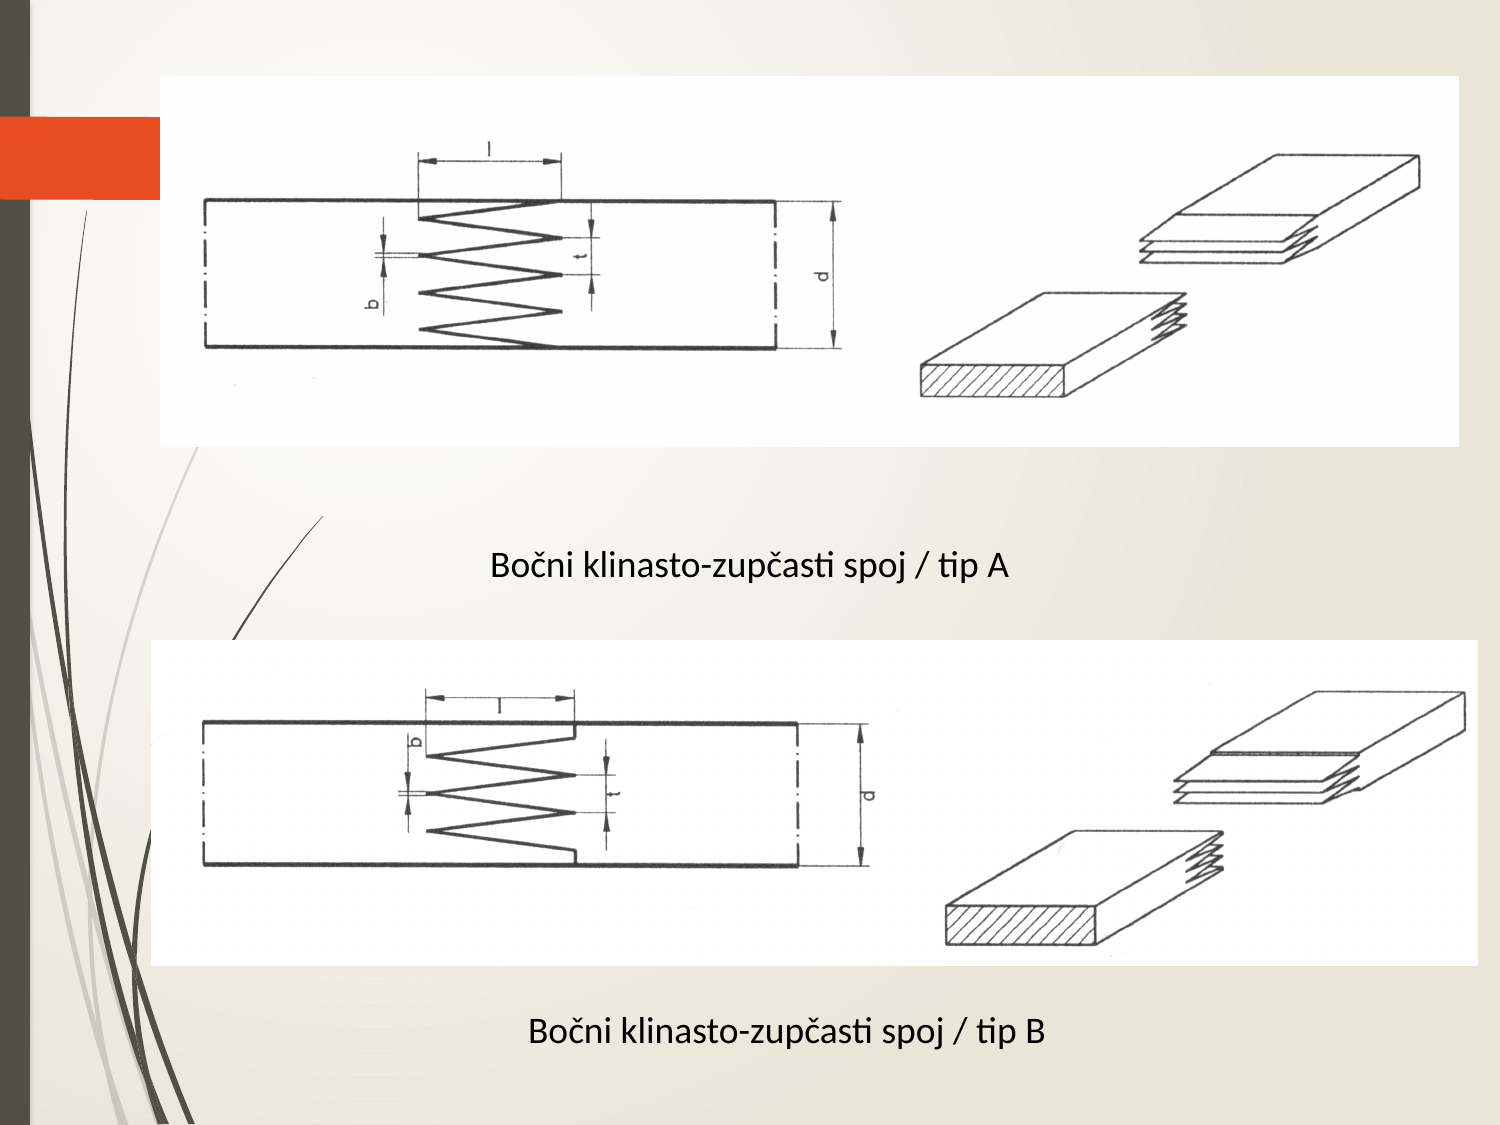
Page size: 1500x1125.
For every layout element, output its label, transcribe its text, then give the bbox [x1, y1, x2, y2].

picture [160, 76, 1460, 447]
text_box Bočni klinasto-zupčasti spoj / tip B [513, 998, 1062, 1058]
picture [150, 640, 1479, 967]
text_box Bočni klinasto-zupčasti spoj / tip A [475, 532, 1025, 592]
